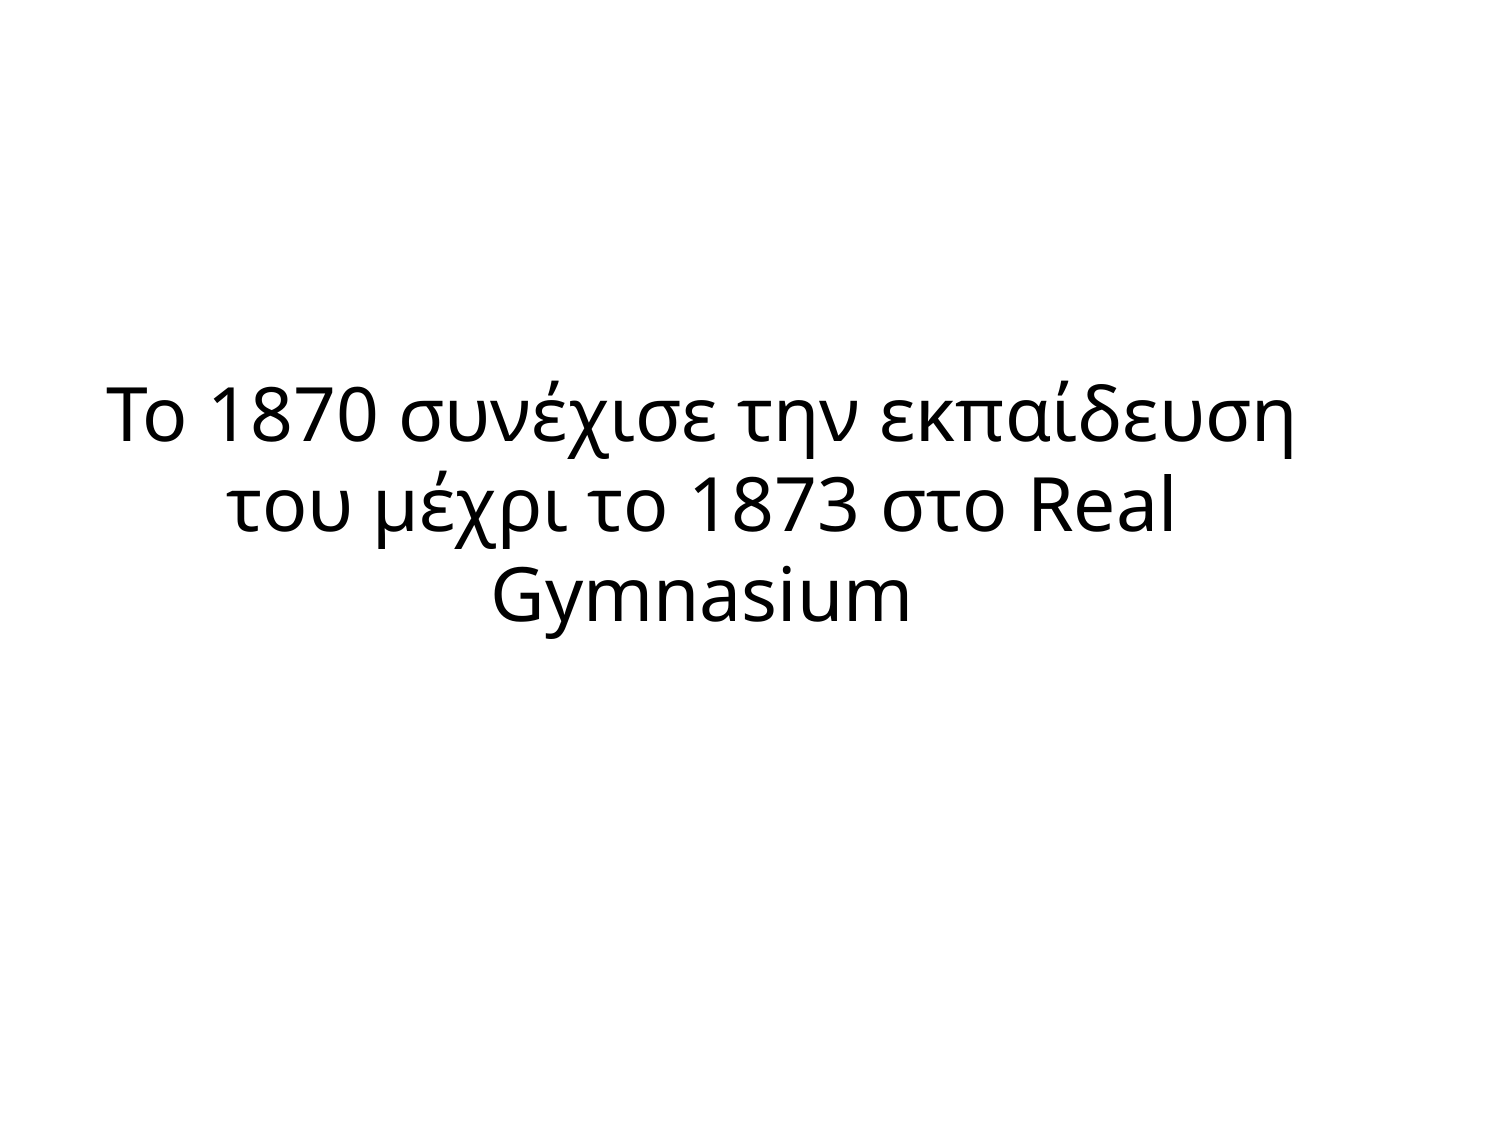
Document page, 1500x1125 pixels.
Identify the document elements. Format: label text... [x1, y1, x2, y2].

title Το 1870 συνέχισε την εκπαίδευση του μέχρι το 1873 στο Real Gymnasium [64, 54, 1340, 1059]
